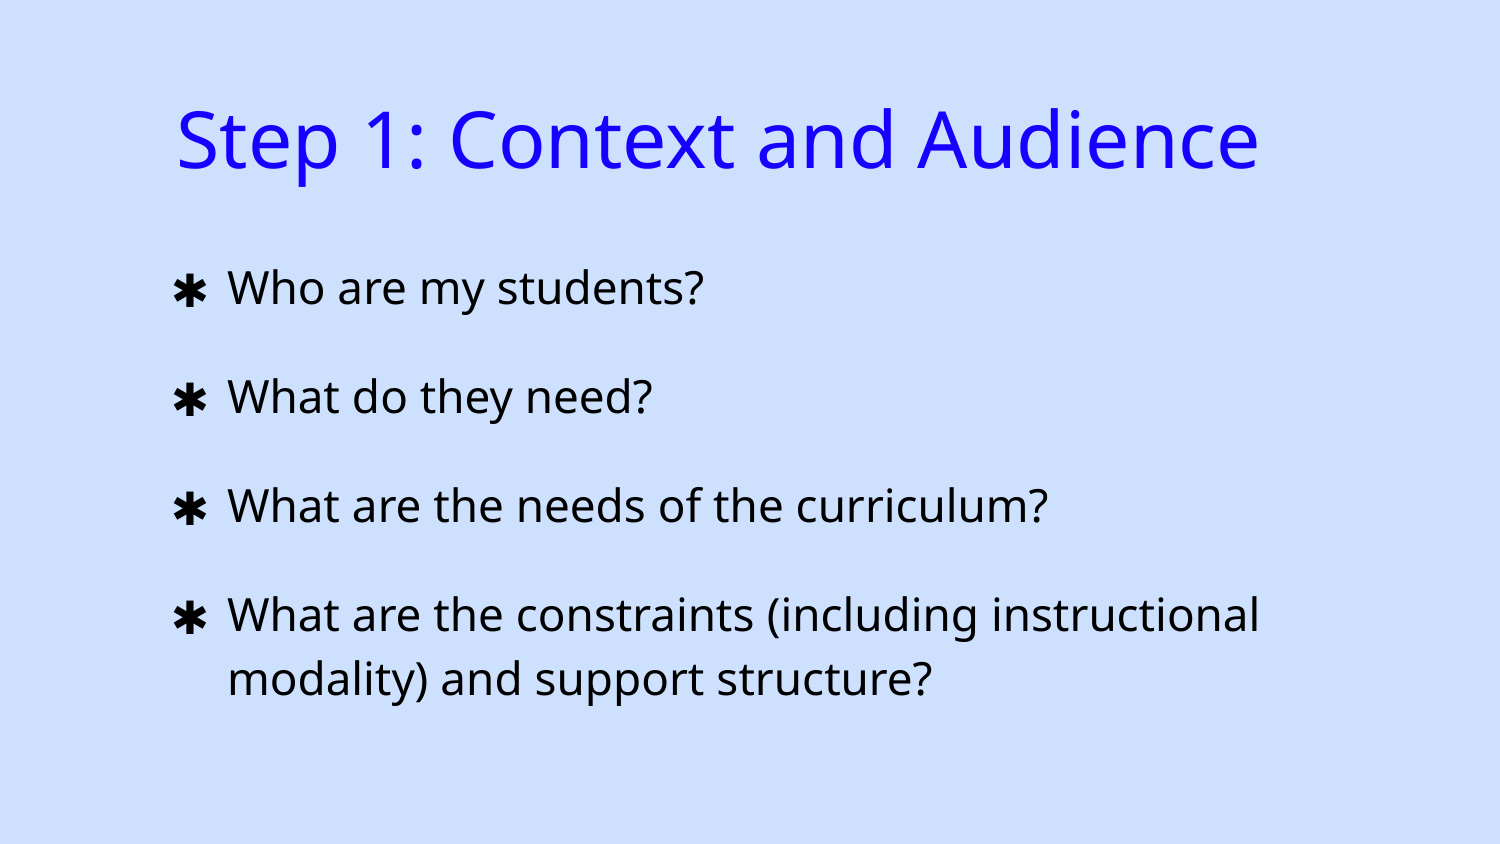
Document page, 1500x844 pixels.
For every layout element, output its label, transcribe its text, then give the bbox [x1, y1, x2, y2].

title Step 1: Context and Audience [75, 81, 1363, 212]
list Who are my students? What do they need? What are the needs of the curriculum? What are the constraints (including instructional modality) and support structure? [155, 243, 1320, 731]
